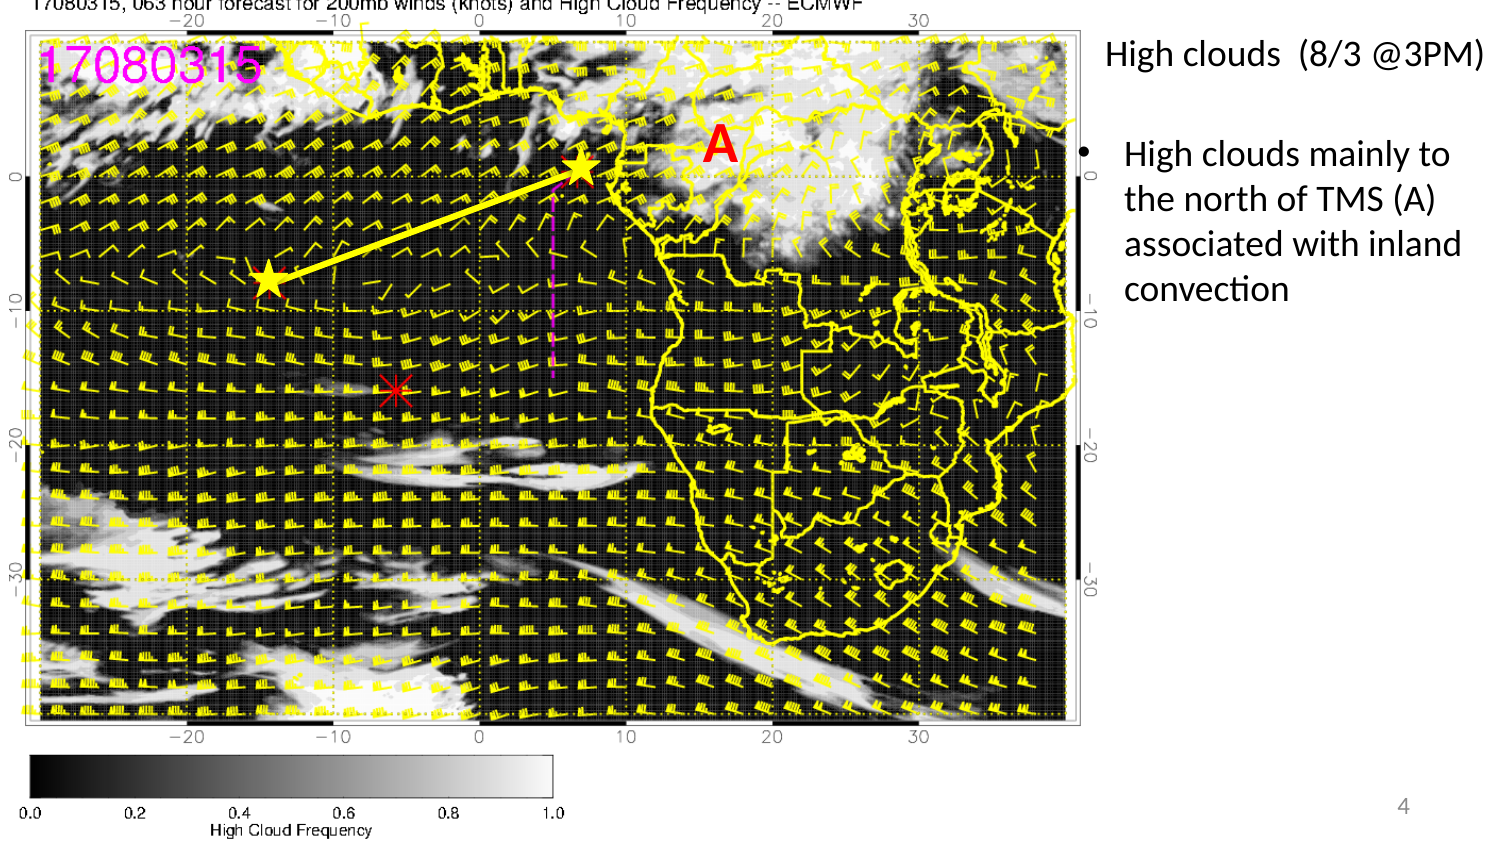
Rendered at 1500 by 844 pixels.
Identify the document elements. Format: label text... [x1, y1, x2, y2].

text_box High clouds mainly to the north of TMS (A) associated with inland convection [1104, 121, 1500, 317]
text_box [274, 171, 576, 283]
text_box High clouds (8/3 @3PM) [1104, 21, 1500, 82]
picture [7, 0, 1101, 841]
slide_number 4 [1104, 782, 1425, 827]
